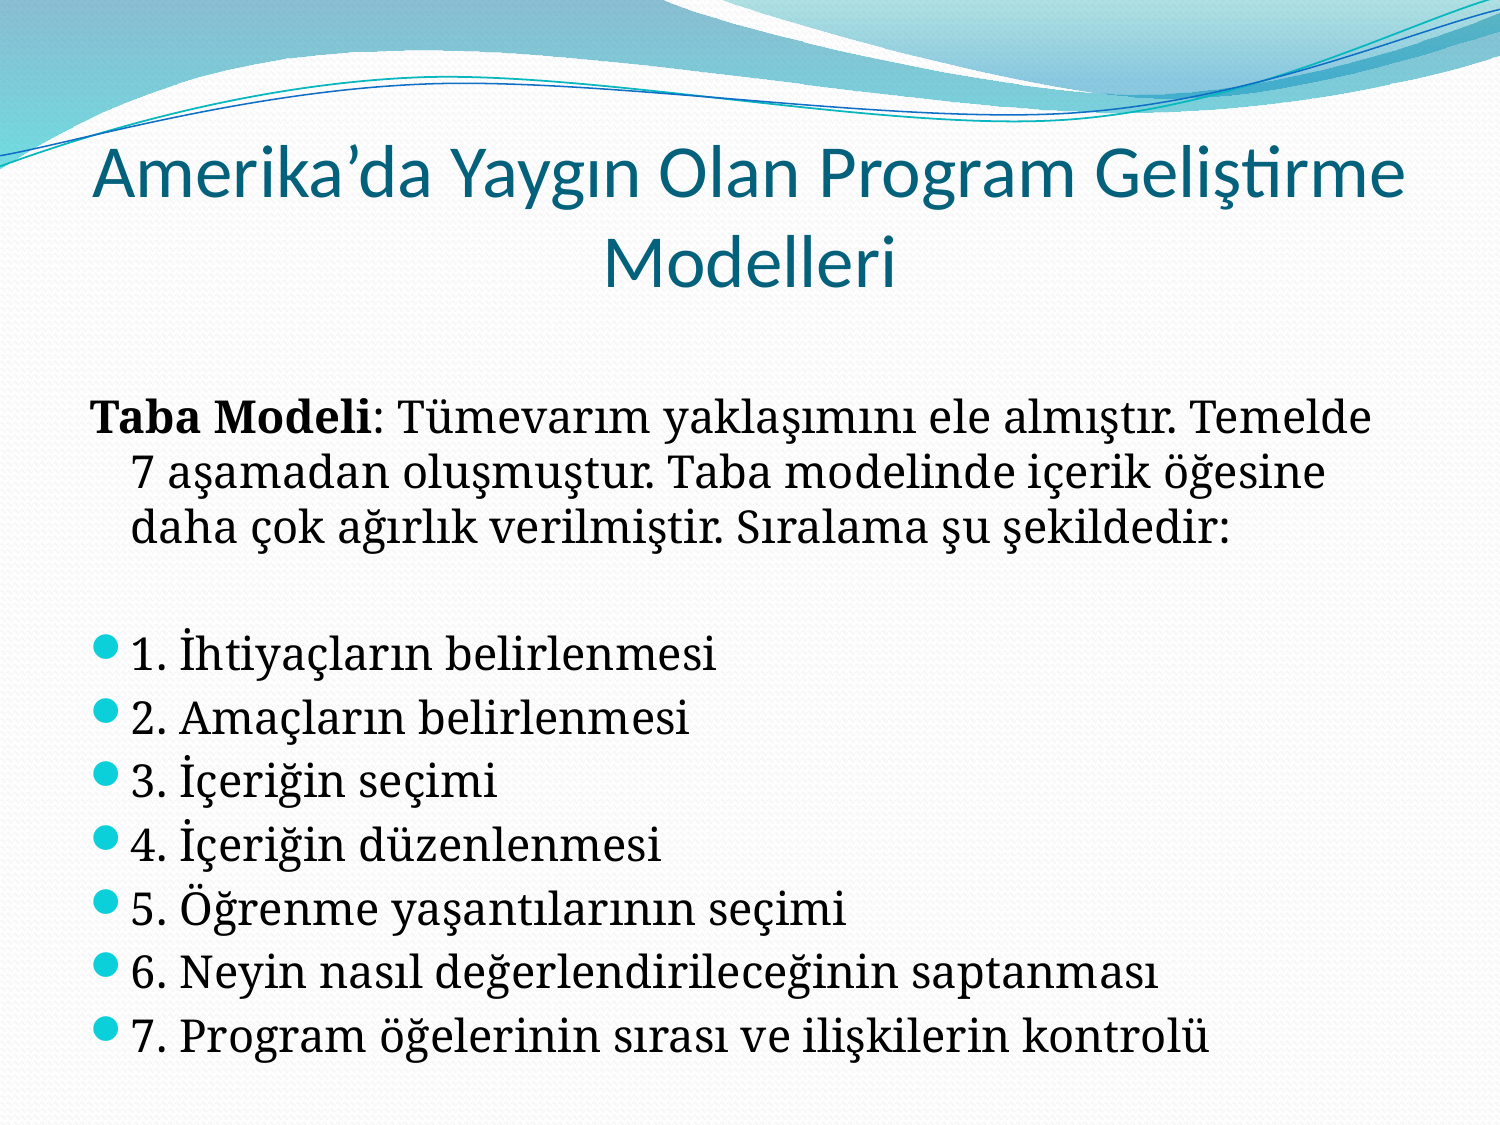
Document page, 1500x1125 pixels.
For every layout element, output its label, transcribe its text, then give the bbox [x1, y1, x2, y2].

list Taba Modeli: Tümevarım yaklaşımını ele almıştır. Temelde 7 aşamadan oluşmuştur. Taba modelinde içerik öğesine daha çok ağırlık verilmiştir. Sıralama şu şekildedir: 1. İhtiyaçların belirlenmesi 2. Amaçların belirlenmesi 3. İçeriğin seçimi 4. İçeriğin düzenlenmesi 5. Öğrenme yaşantılarının seçimi 6. Neyin nasıl değerlendirileceğinin saptanması 7. Program öğelerinin sırası ve ilişkilerin kontrolü [75, 317, 1425, 1083]
title Amerika’da Yaygın Olan Program Geliştirme Modelleri [75, 115, 1425, 303]
